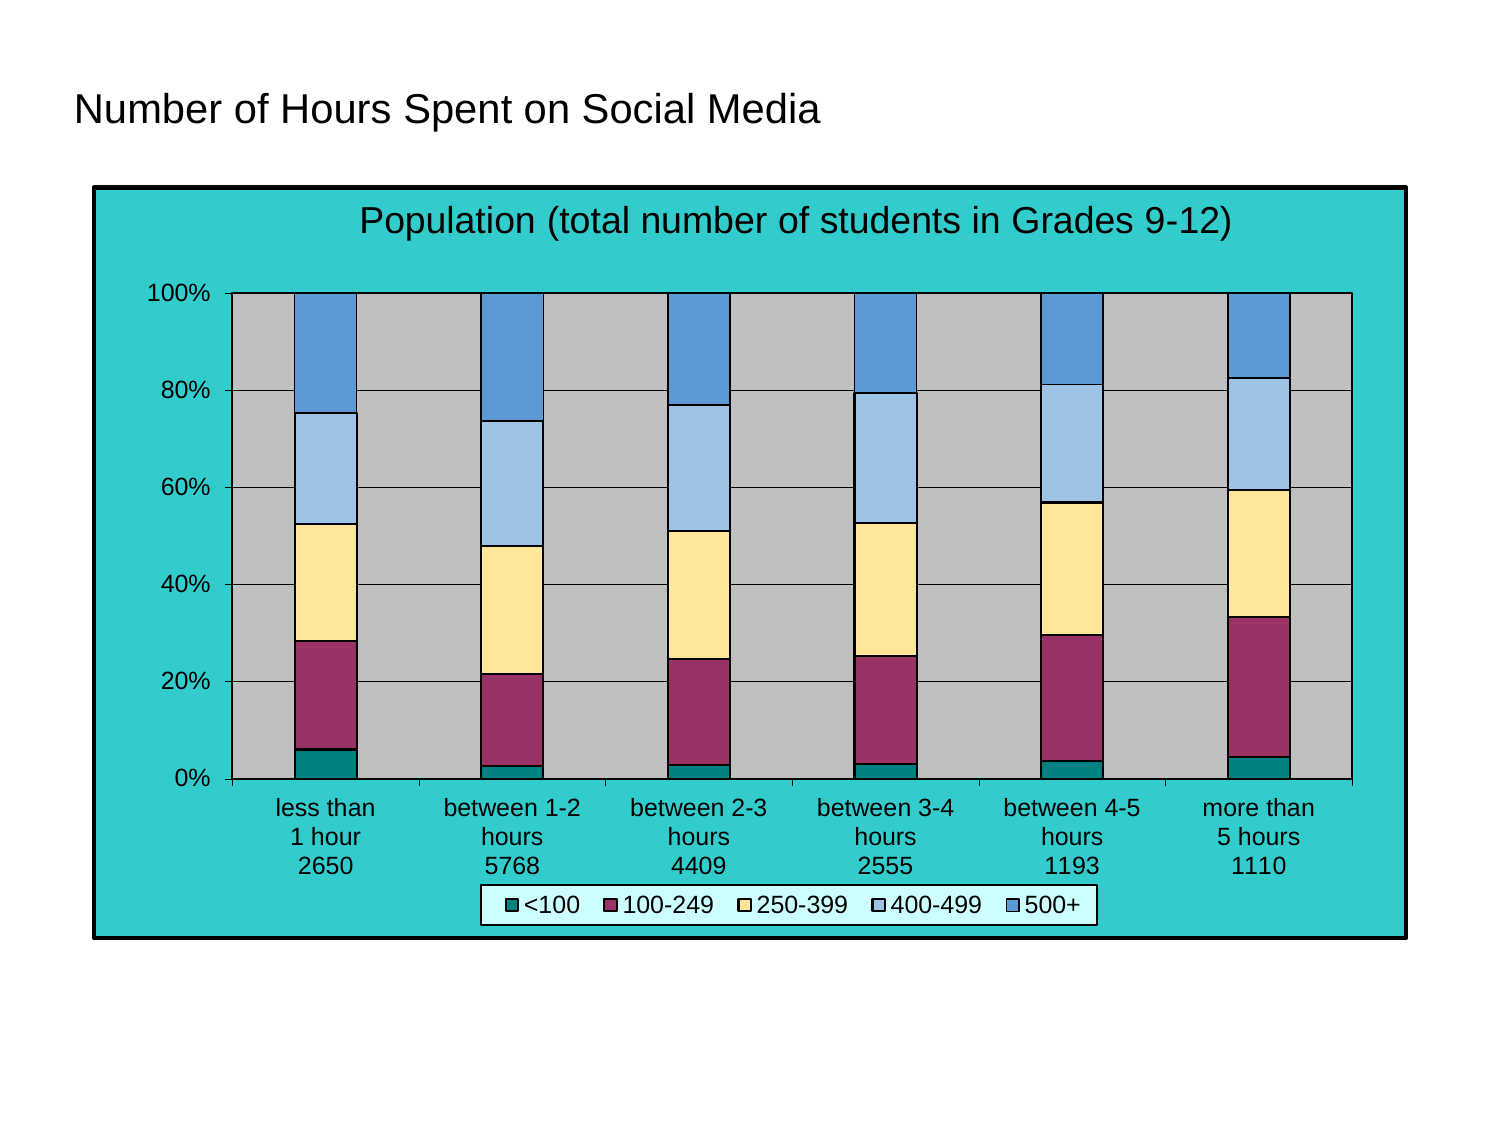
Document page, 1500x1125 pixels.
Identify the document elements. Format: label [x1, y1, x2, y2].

picture [91, 185, 1409, 940]
